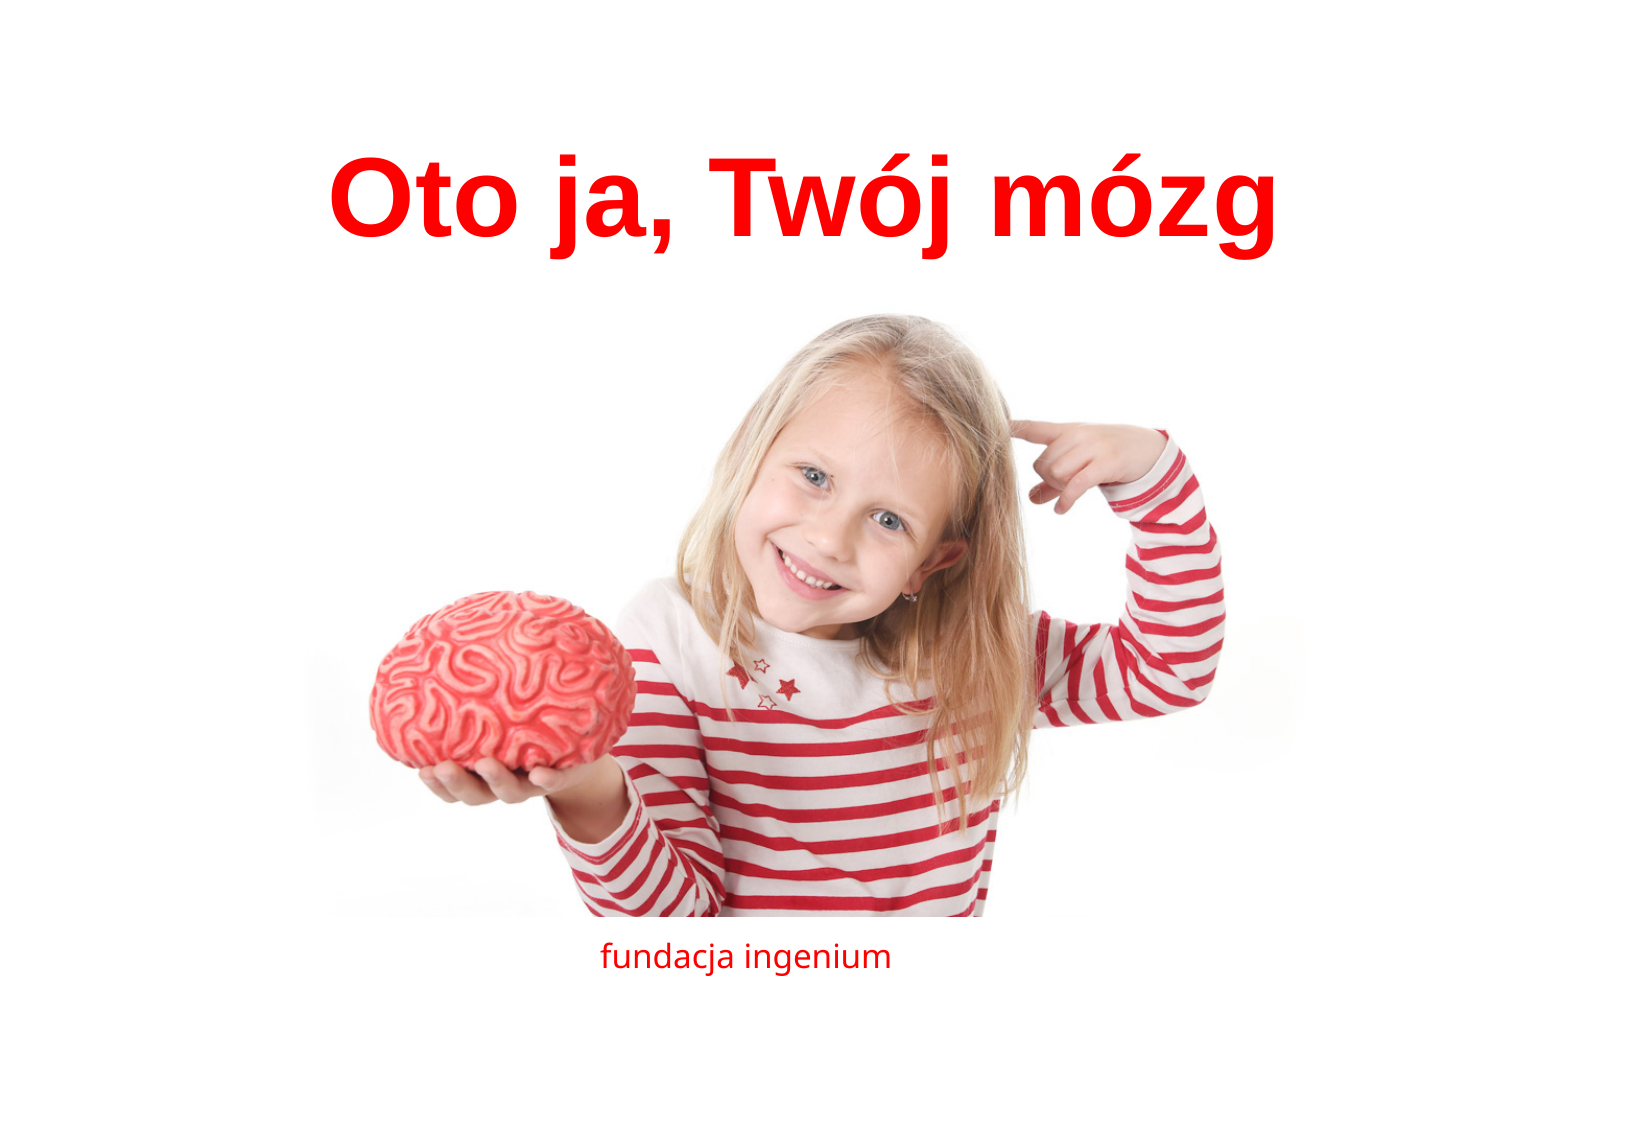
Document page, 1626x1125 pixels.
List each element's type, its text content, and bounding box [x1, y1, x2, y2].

title Oto ja, Twój mózg [311, 66, 1368, 268]
picture [0, 290, 1516, 918]
list fundacja ingenium [269, 928, 1250, 1013]
